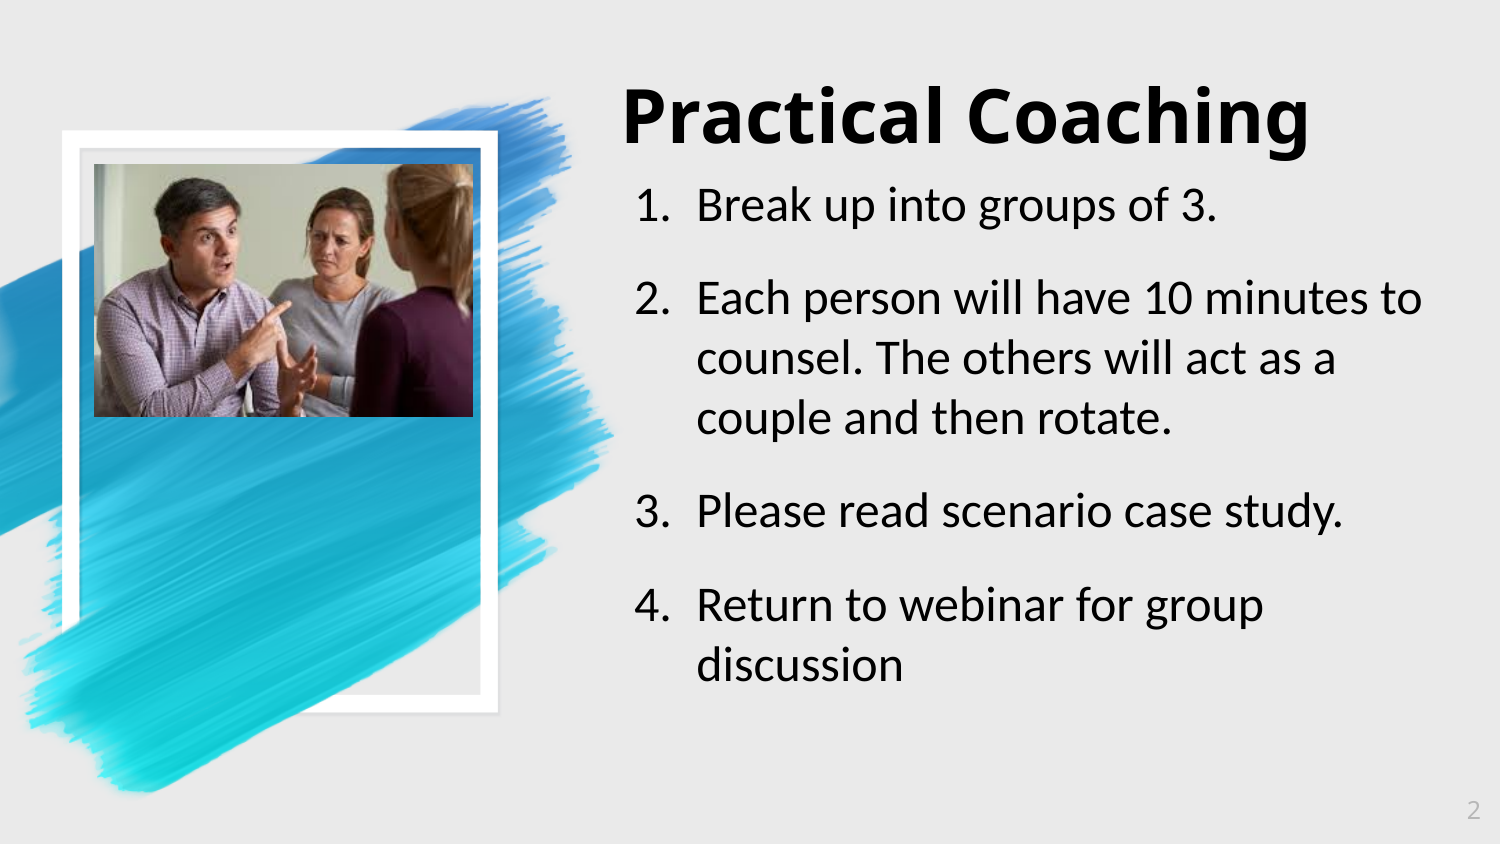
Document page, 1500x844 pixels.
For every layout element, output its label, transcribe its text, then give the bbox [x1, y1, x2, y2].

slide_number ‹#› [1391, 779, 1482, 844]
picture [0, 0, 1500, 844]
text_box Practical Coaching [605, 53, 1435, 178]
text_box Break up into groups of 3. Each person will have 10 minutes to counsel. The others will act as a couple and then rotate. Please read scenario case study. Return to webinar for group discussion [606, 156, 1452, 774]
